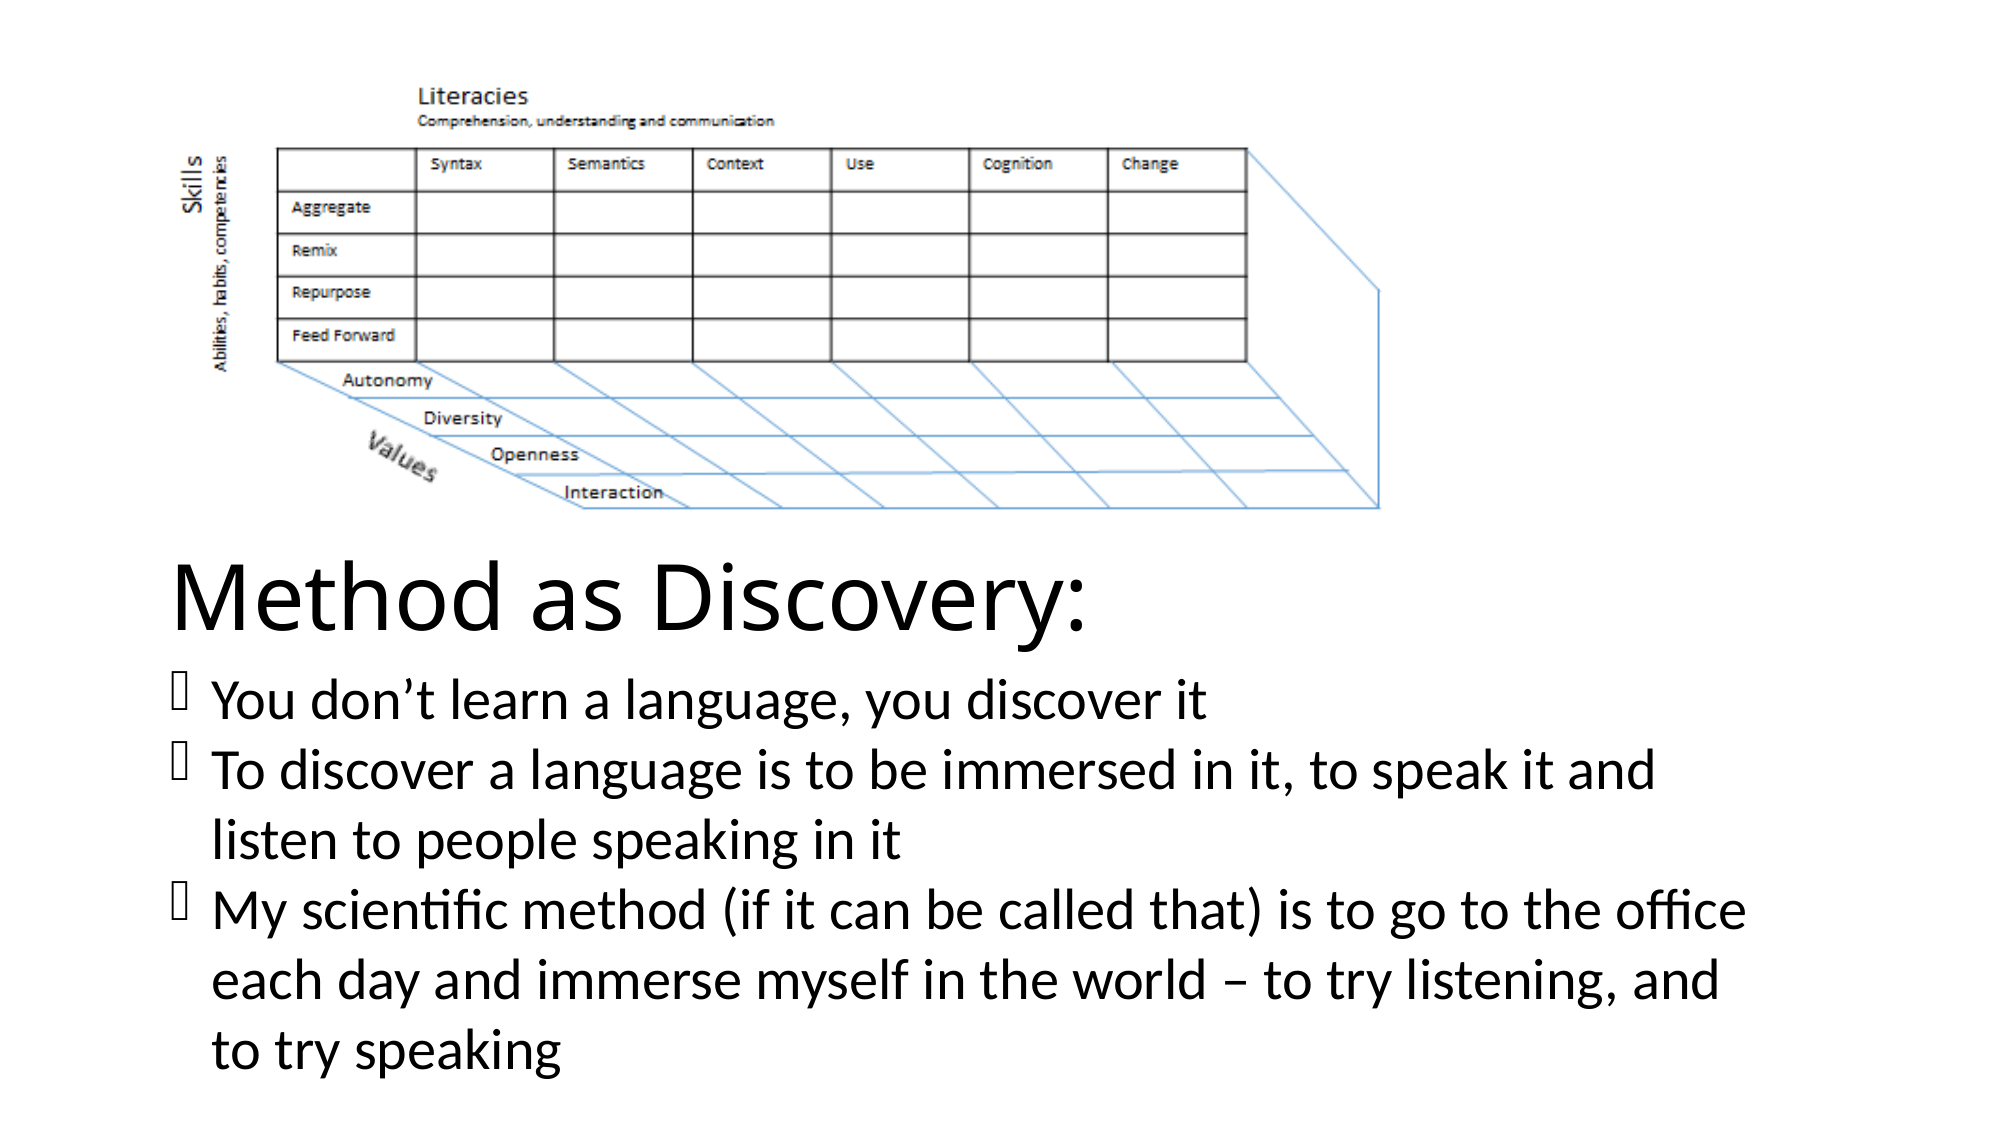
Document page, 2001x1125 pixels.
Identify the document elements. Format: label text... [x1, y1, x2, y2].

text_box Method as Discovery: You don’t learn a language, you discover it To discover a language is to be immersed in it, to speak it and listen to people speaking in it My scientific method (if it can be called that) is to go to the office each day and immerse myself in the world – to try listening, and to try speaking [154, 523, 1792, 1089]
picture [154, 63, 1395, 524]
